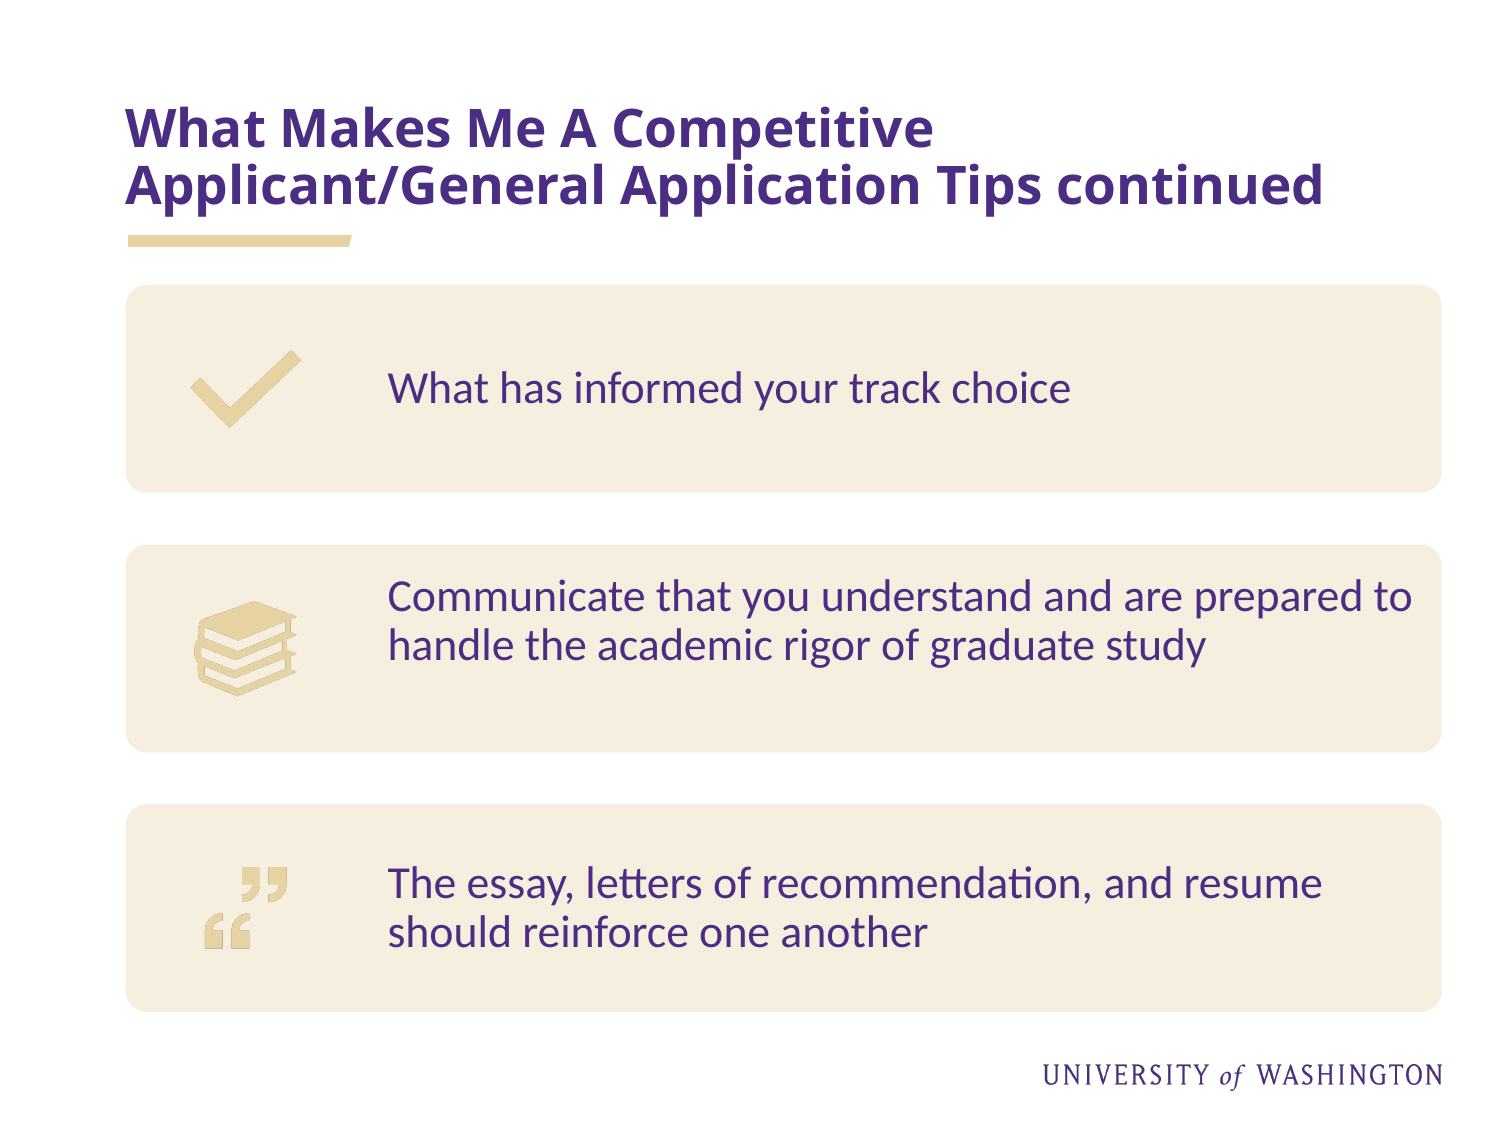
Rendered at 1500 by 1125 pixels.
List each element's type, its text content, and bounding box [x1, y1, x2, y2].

picture [128, 235, 352, 247]
title What Makes Me A Competitive Applicant/General Application Tips continued [110, 60, 1442, 224]
picture [1043, 1064, 1442, 1091]
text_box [125, 284, 1442, 1013]
